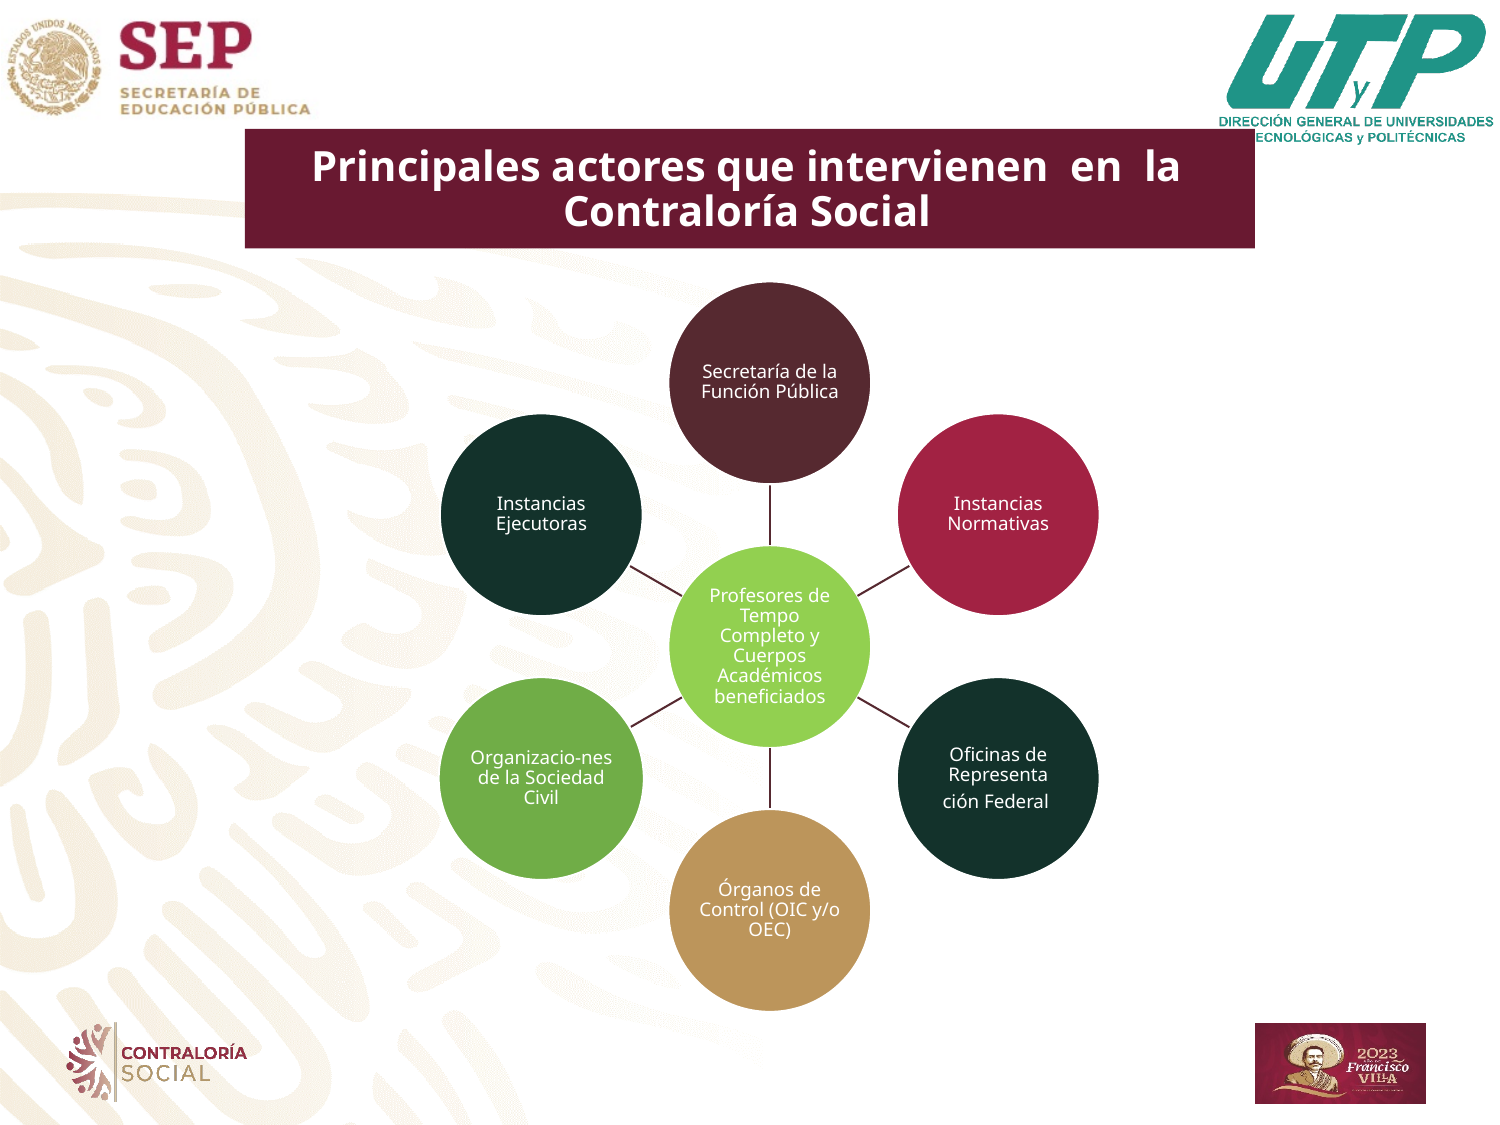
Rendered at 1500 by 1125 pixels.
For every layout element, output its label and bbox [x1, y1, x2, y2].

picture [0, 0, 1500, 1125]
text_box [75, 280, 1463, 1013]
